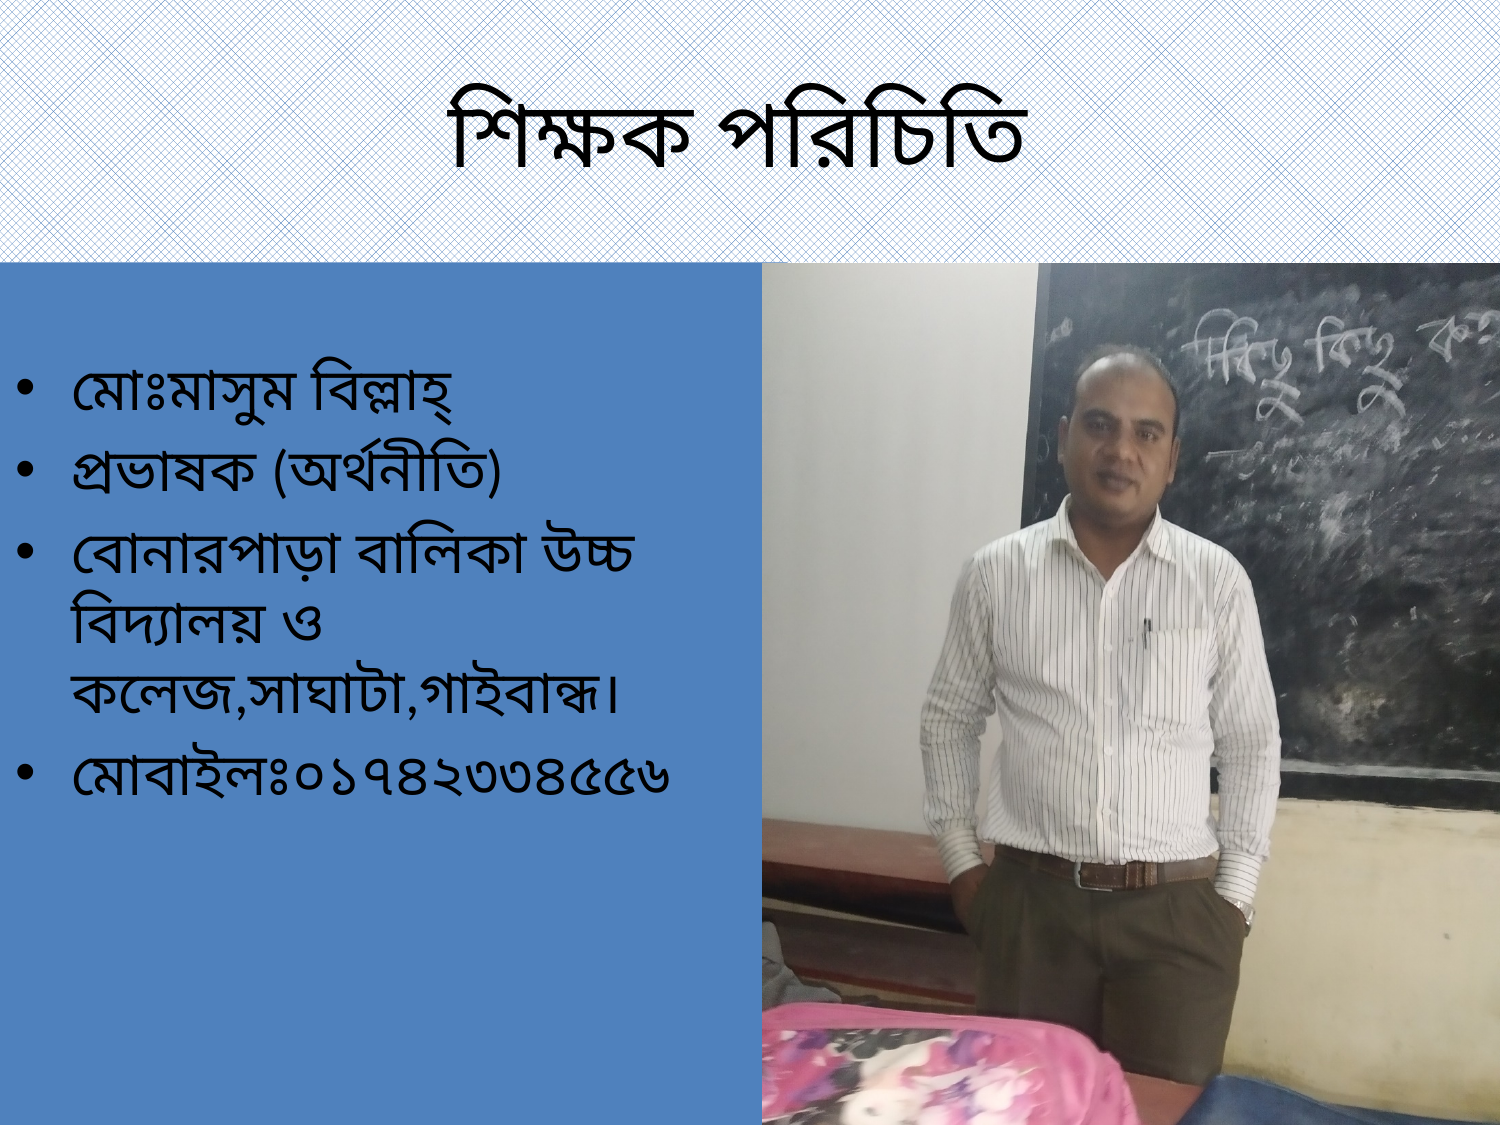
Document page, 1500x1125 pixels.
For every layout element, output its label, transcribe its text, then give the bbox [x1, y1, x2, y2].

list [762, 263, 1500, 1125]
title শিক্ষক পরিচিতি [0, 0, 1500, 263]
list মোঃমাসুম বিল্লাহ্‌ প্রভাষক (অর্থনীতি) বোনারপাড়া বালিকা উচ্চ বিদ্যালয় ও কলেজ,সাঘাটা,গাইবান্ধ। মোবাইলঃ০১৭৪২৩৩৪৫৫৬ [0, 262, 763, 1125]
